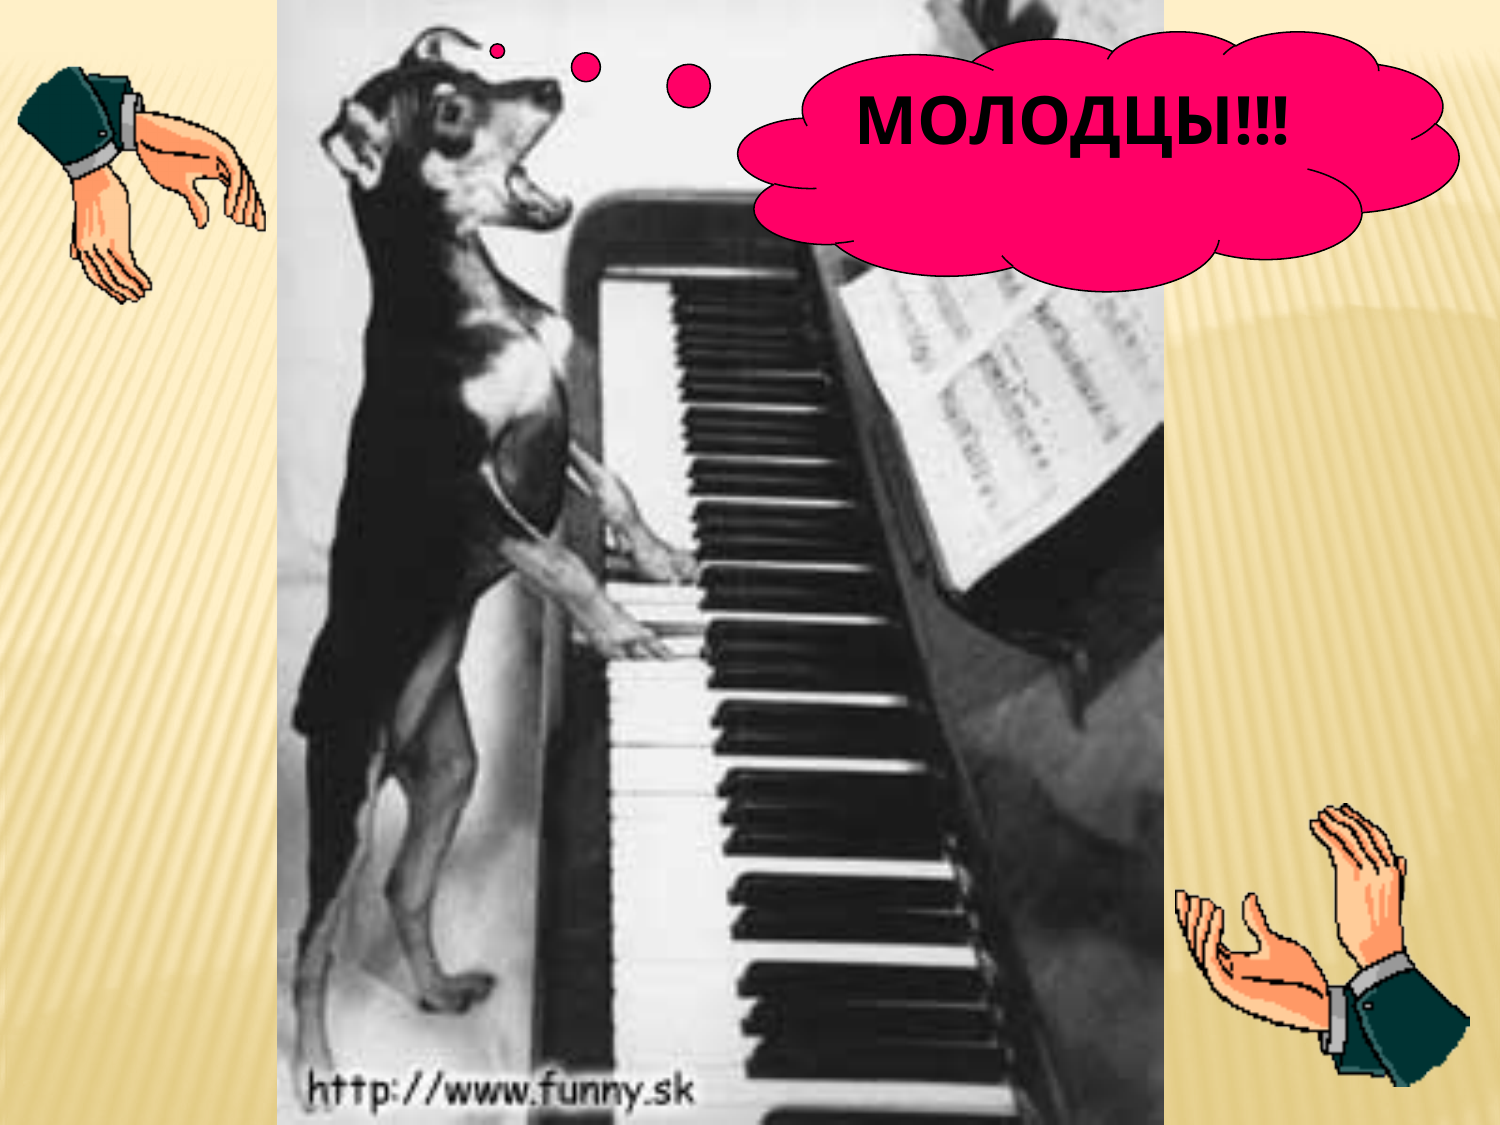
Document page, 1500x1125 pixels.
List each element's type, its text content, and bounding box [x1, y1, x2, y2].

picture [17, 66, 266, 306]
picture [277, 0, 1164, 1125]
text_box МОЛОДЦЫ!!! [1173, 31, 1460, 282]
picture [1174, 803, 1470, 1087]
